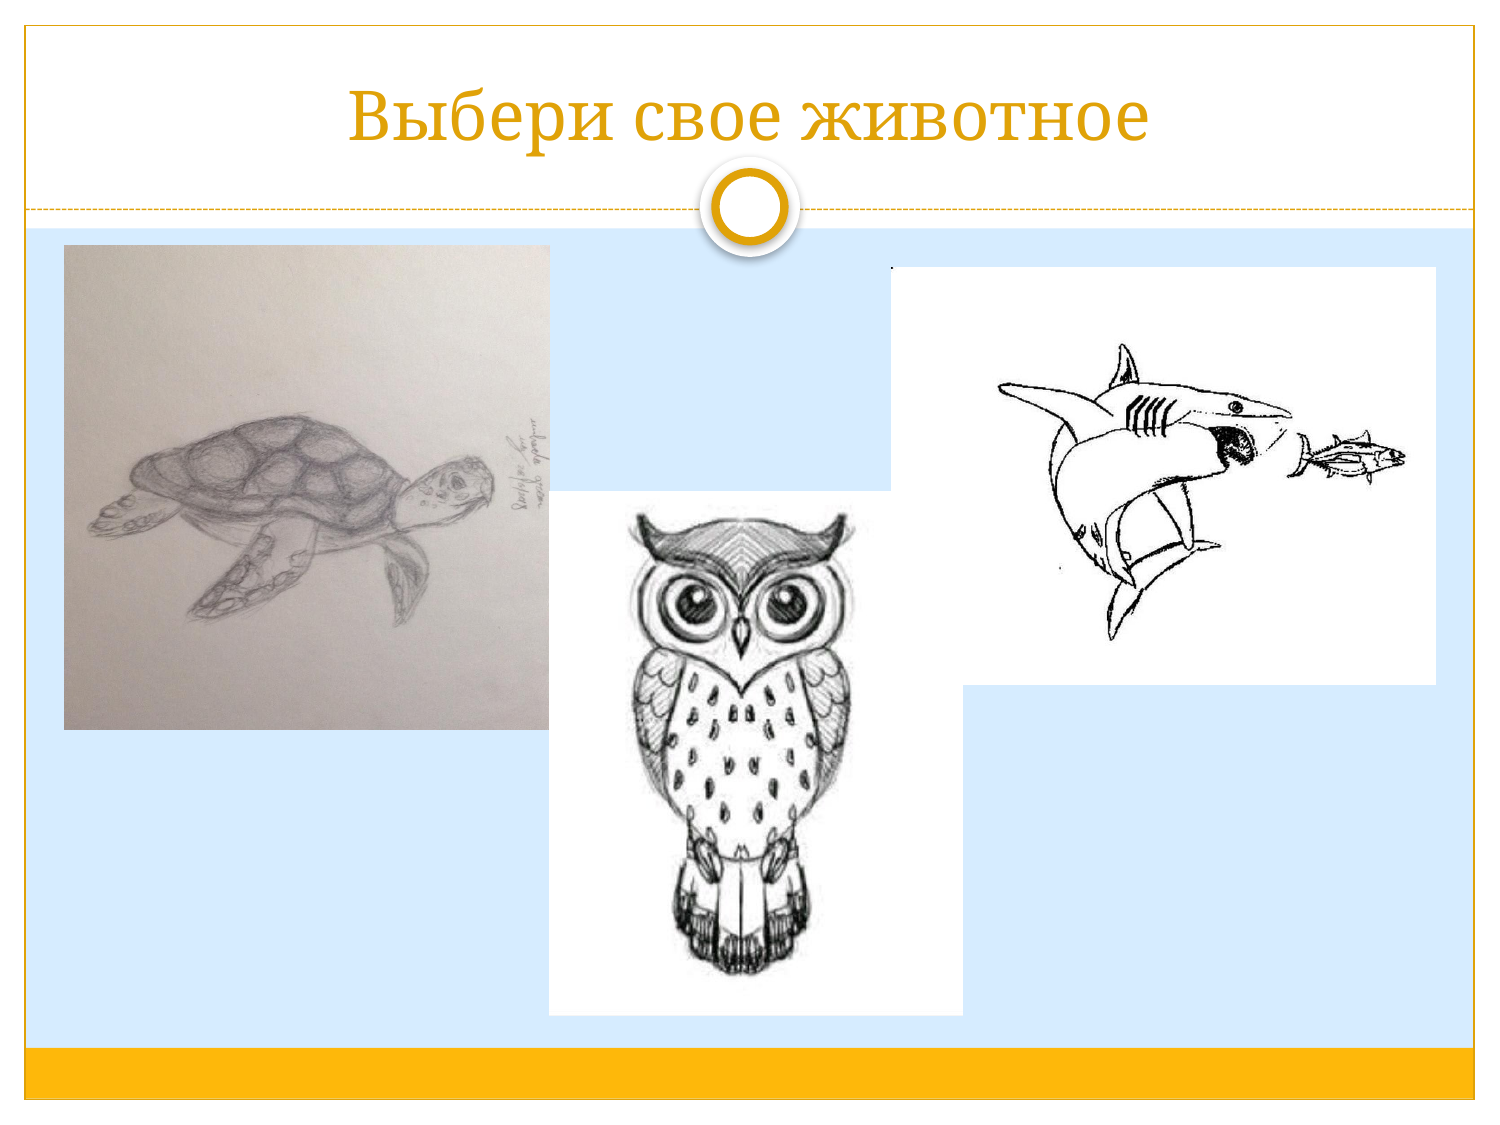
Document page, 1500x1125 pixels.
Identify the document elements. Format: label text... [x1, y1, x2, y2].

title Выбери свое животное [49, 37, 1450, 162]
picture [548, 266, 1436, 1016]
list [64, 245, 550, 731]
